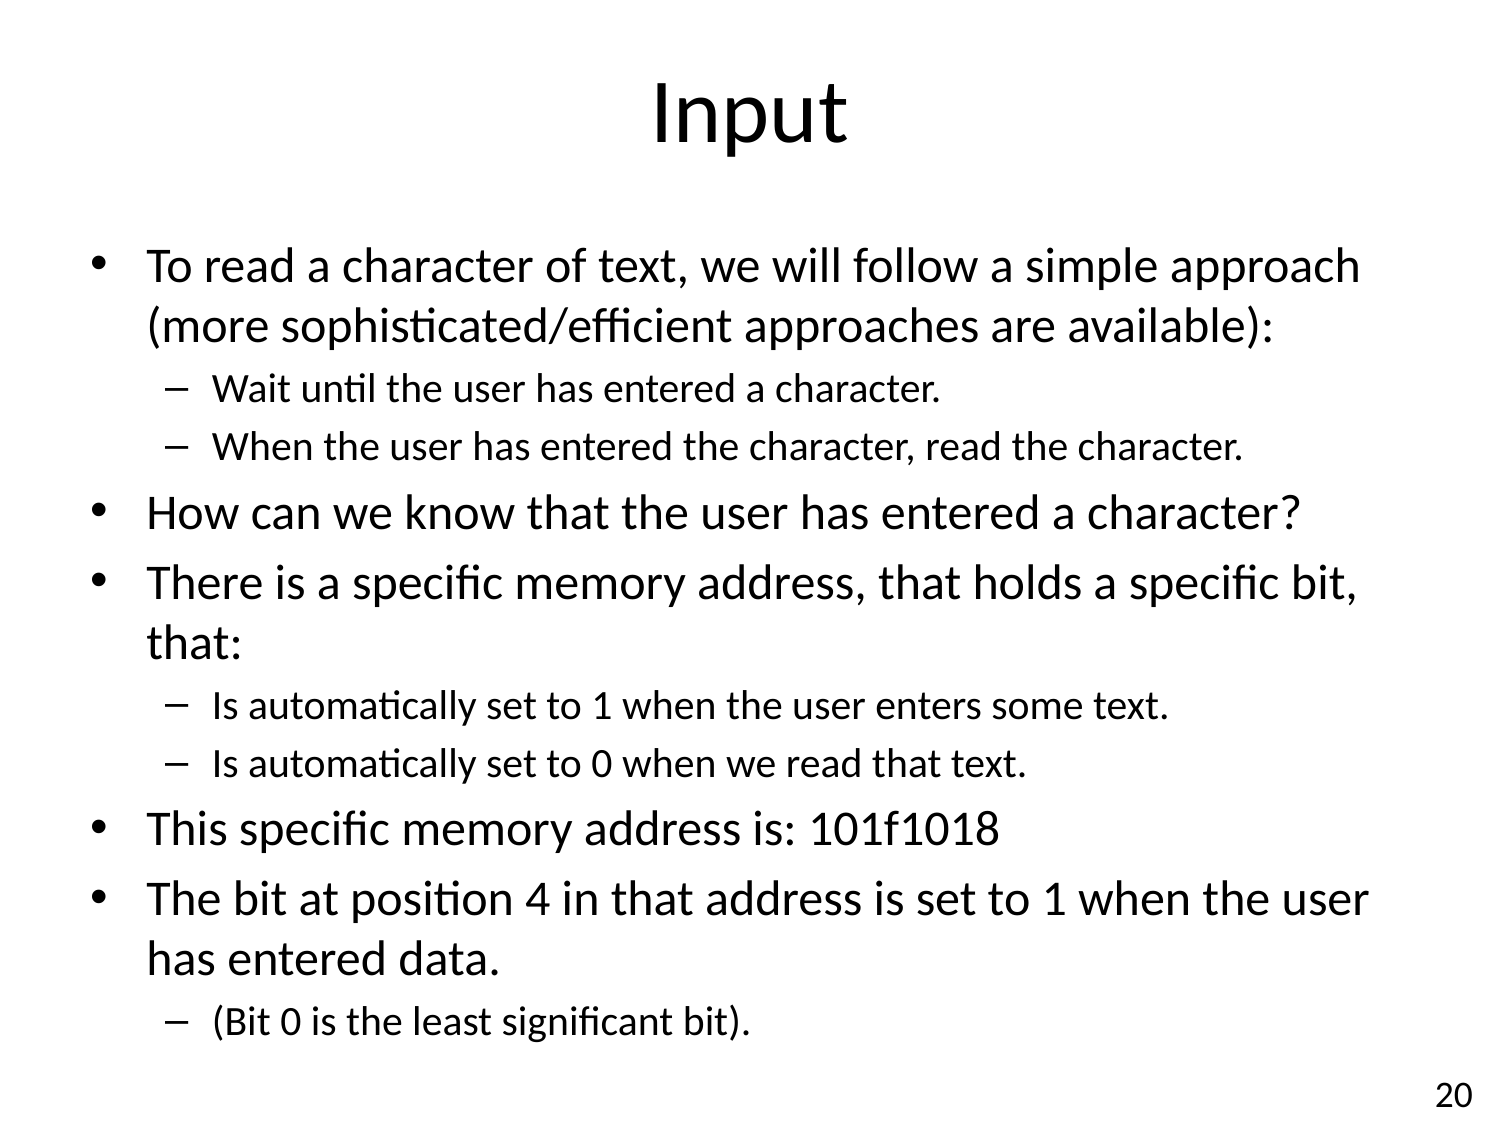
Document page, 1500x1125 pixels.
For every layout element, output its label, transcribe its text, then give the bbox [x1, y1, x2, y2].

list To read a character of text, we will follow a simple approach (more sophisticated/efficient approaches are available): Wait until the user has entered a character. When the user has entered the character, read the character. How can we know that the user has entered a character? There is a specific memory address, that holds a specific bit, that: Is automatically set to 1 when the user enters some text. Is automatically set to 0 when we read that text. This specific memory address is: 101f1018 The bit at position 4 in that address is set to 1 when the user has entered data. (Bit 0 is the least significant bit). [75, 224, 1463, 1050]
title Input [75, 12, 1425, 200]
slide_number 20 [1137, 1062, 1488, 1123]
